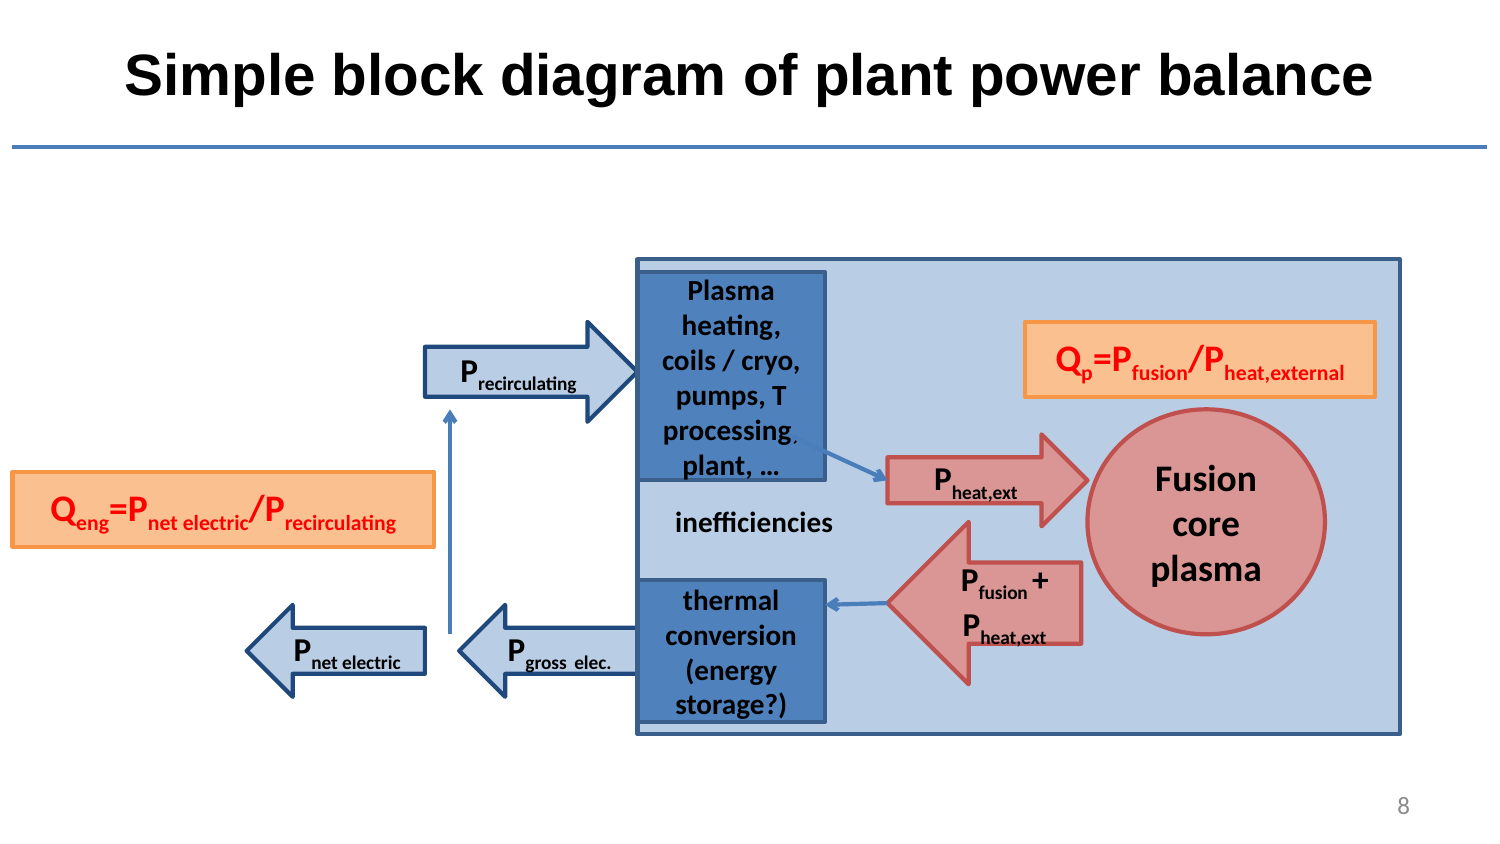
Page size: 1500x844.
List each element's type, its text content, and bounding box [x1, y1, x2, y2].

text_box Pfusion + Pheat,ext [887, 519, 1084, 687]
text_box Pnet electric [244, 602, 427, 699]
title Simple block diagram of plant power balance [12, 9, 1488, 135]
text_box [787, 434, 888, 481]
text_box Qp=Pfusion/Pheat,external [1023, 320, 1377, 399]
text_box Pgross elec. [457, 602, 635, 699]
text_box inefficiencies [660, 496, 849, 546]
text_box thermal conversion (energy storage?) [635, 578, 827, 724]
text_box Qeng=Pnet electric/Precirculating [10, 470, 436, 549]
text_box [635, 257, 1402, 736]
text_box Fusion core plasma [1085, 407, 1328, 637]
slide_number 8 [1362, 782, 1425, 827]
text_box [824, 602, 888, 606]
text_box Pheat,ext [885, 432, 1090, 529]
text_box Plasma heating, coils / cryo, pumps, T processing, plant, … [635, 270, 827, 482]
text_box Precirculating [422, 319, 635, 424]
